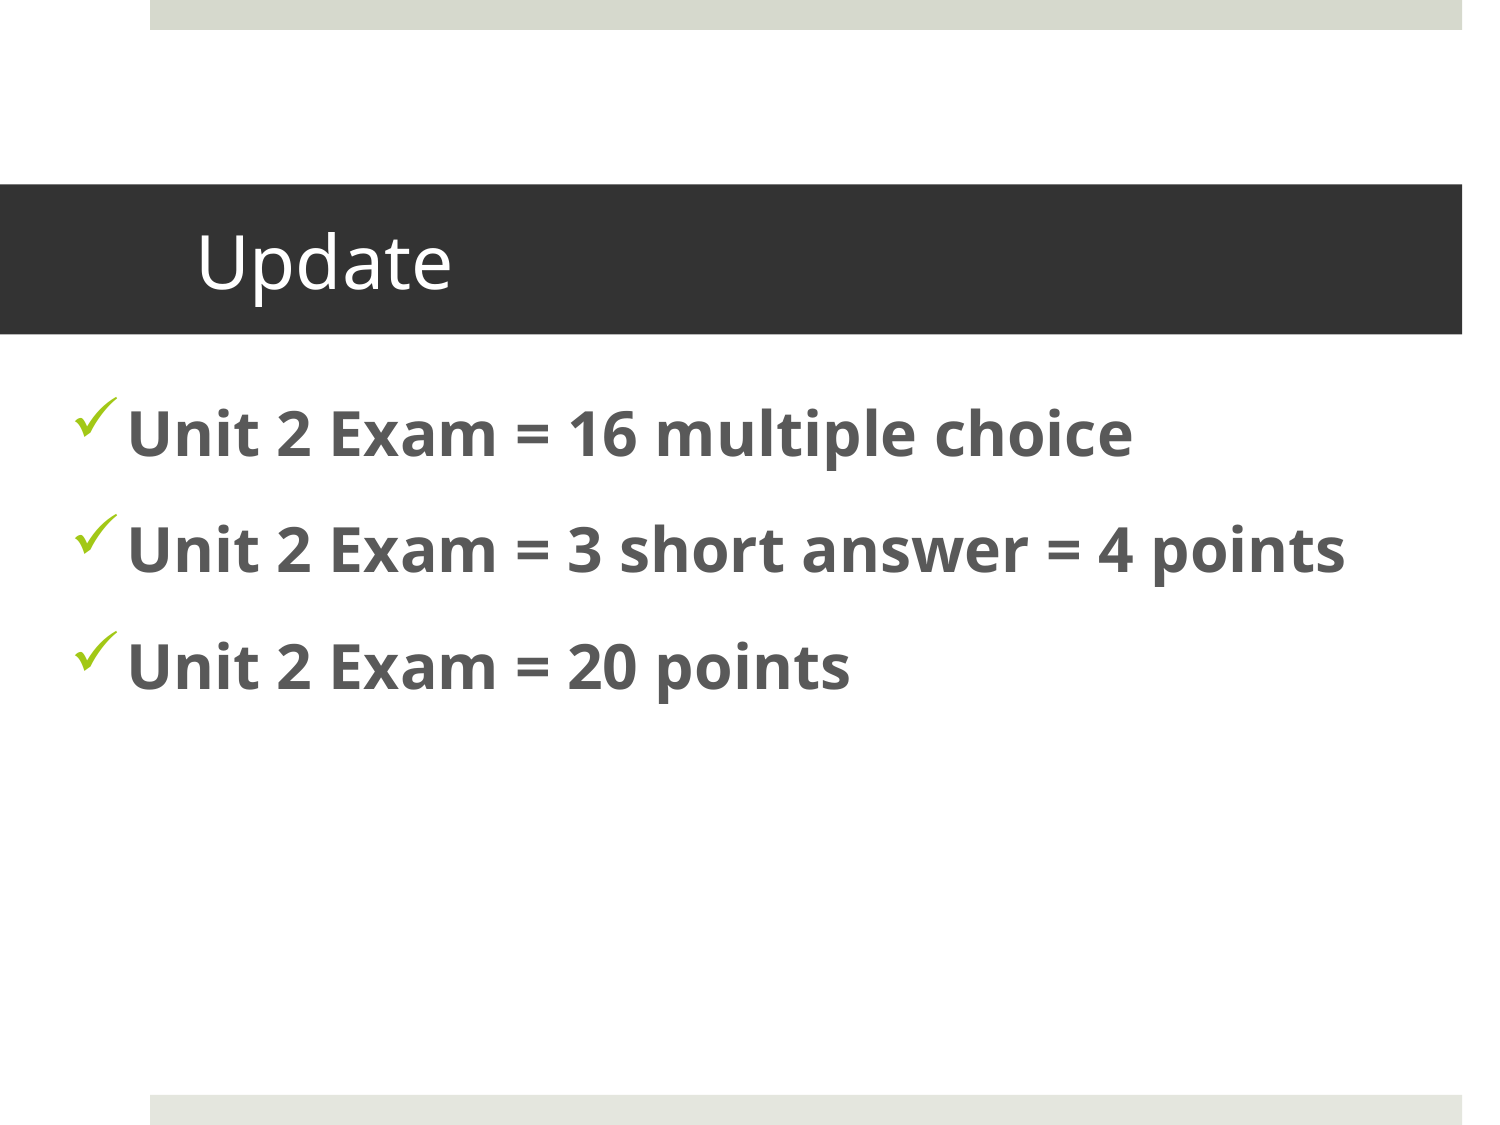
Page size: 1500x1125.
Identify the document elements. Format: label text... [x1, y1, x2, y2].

list Unit 2 Exam = 16 multiple choice Unit 2 Exam = 3 short answer = 4 points Unit 2 Exam = 20 points [55, 386, 1500, 989]
title Update [0, 184, 1463, 335]
